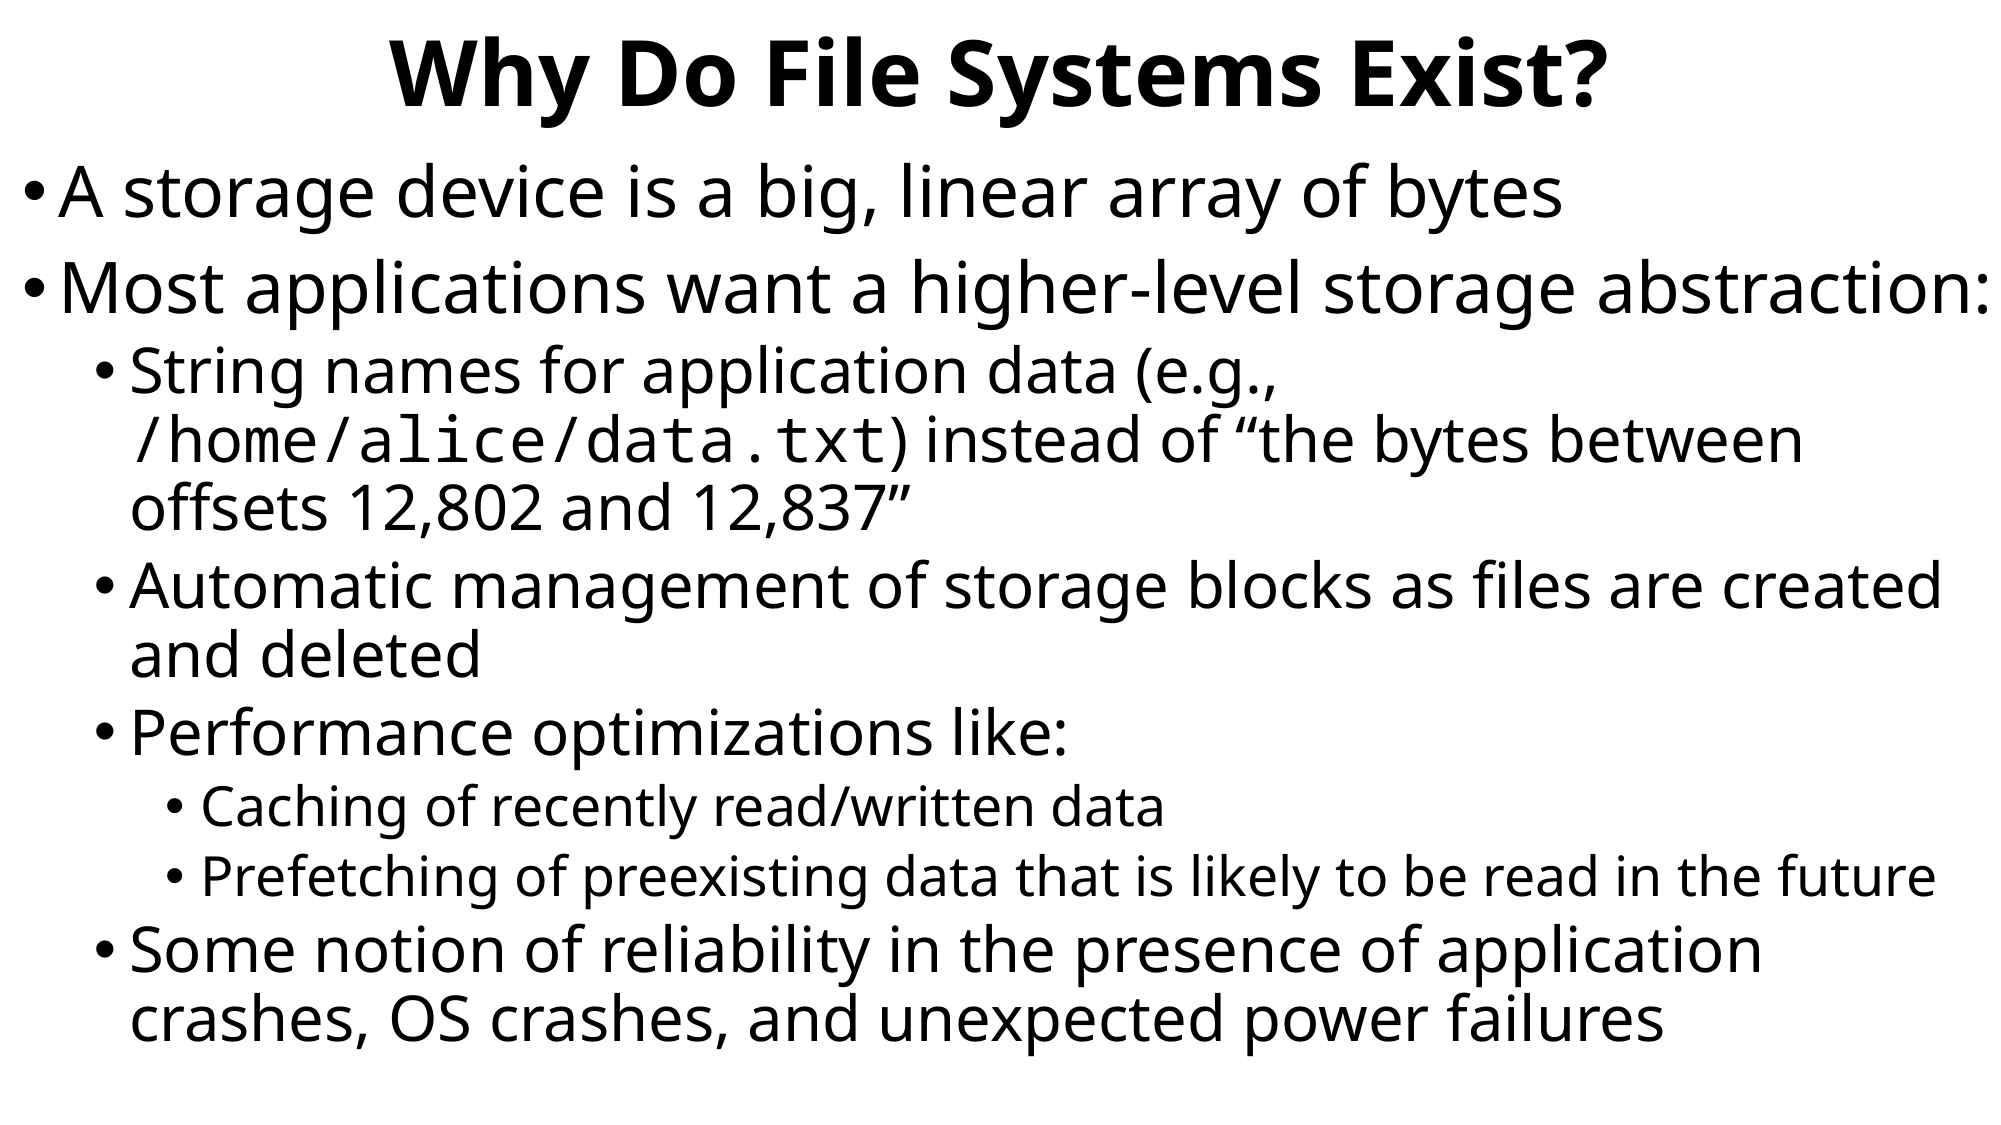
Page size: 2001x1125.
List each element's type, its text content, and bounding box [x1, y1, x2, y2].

list A storage device is a big, linear array of bytes Most applications want a higher-level storage abstraction: String names for application data (e.g., /home/alice/data.txt) instead of “the bytes between offsets 12,802 and 12,837” Automatic management of storage blocks as files are created and deleted Performance optimizations like: Caching of recently read/written data Prefetching of preexisting data that is likely to be read in the future Some notion of reliability in the presence of application crashes, OS crashes, and unexpected power failures [7, 148, 2000, 1125]
title Why Do File Systems Exist? [137, 4, 1863, 148]
